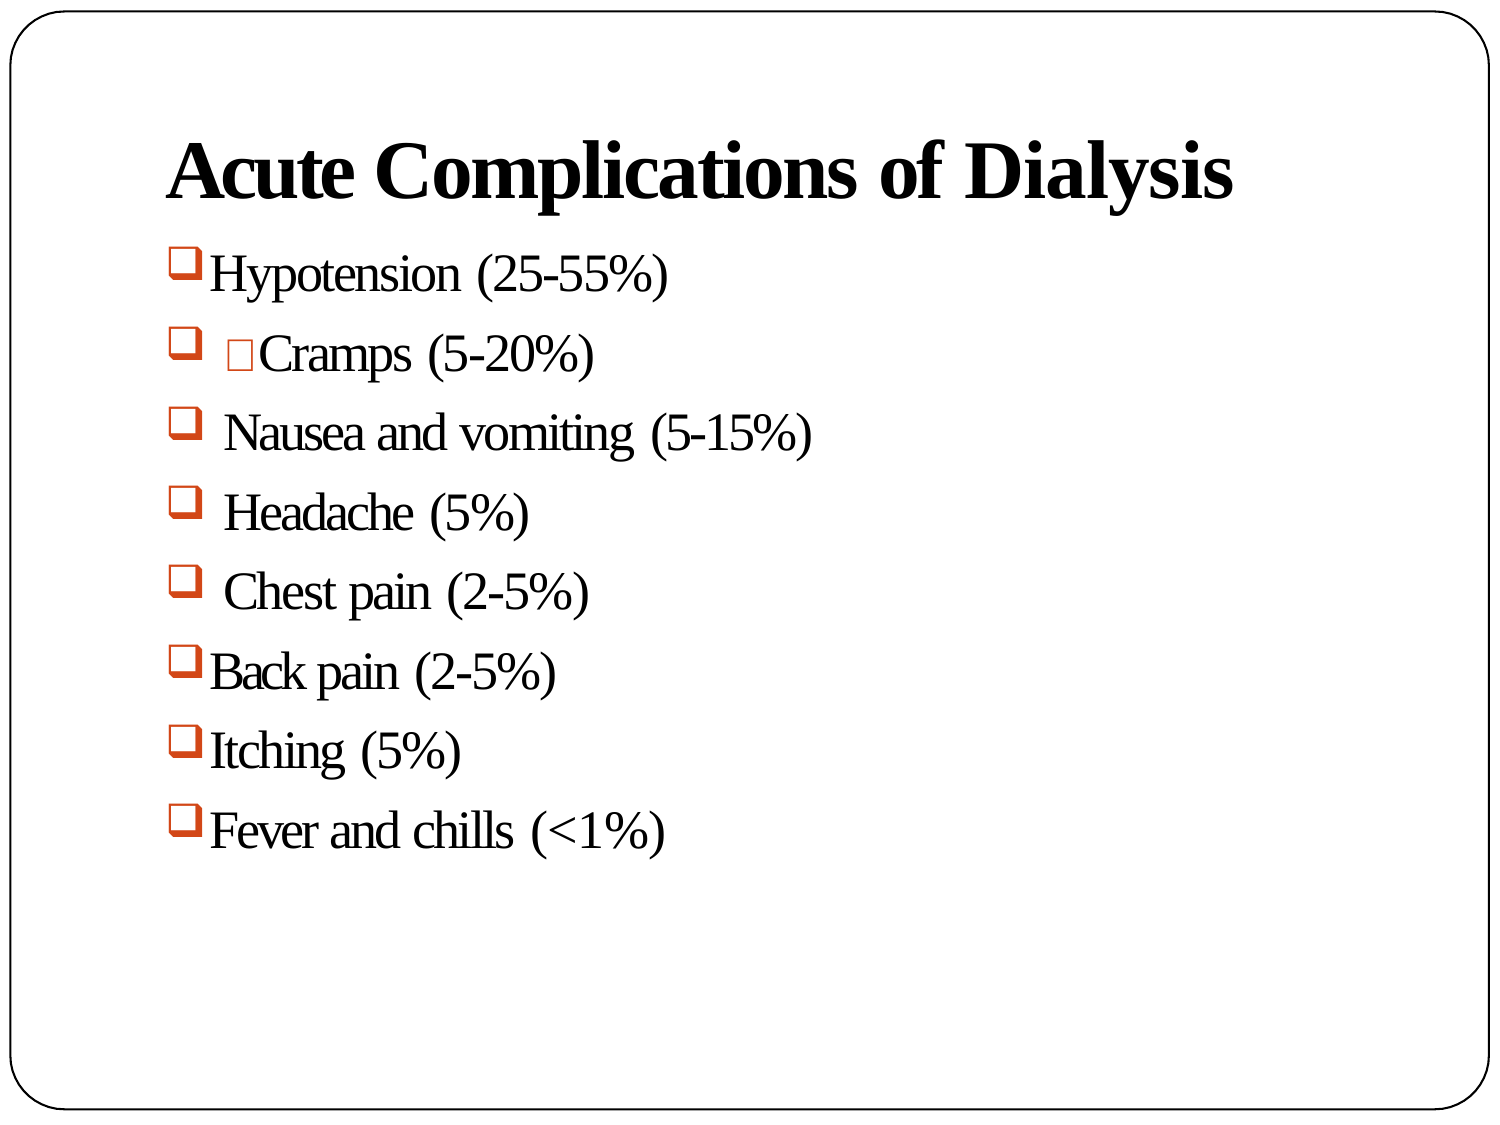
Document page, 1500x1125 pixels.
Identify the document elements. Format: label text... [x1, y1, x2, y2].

title Acute Complications of Dialysis [162, 113, 1255, 303]
text_box Hypotension (25-55%)  Cramps (5-20%) Nausea and vomiting (5-15%) Headache (5%) Chest pain (2-5%) Back pain (2-5%) Itching (5%) Fever and chills (<1%) [162, 222, 838, 860]
